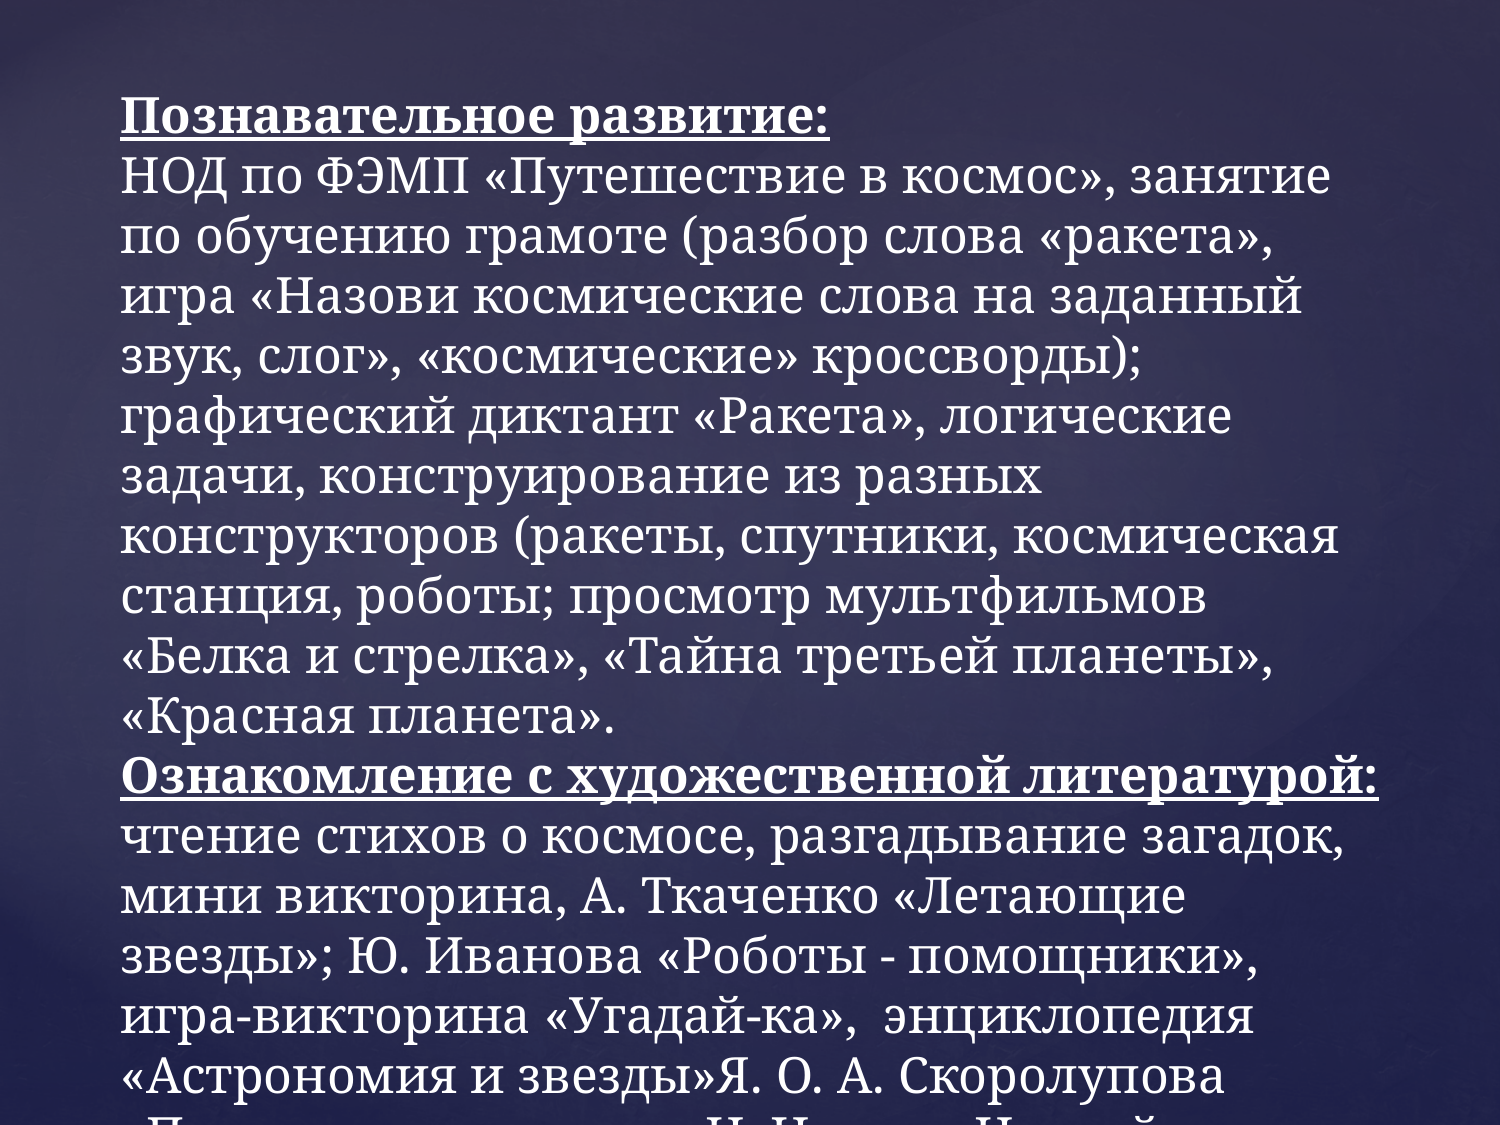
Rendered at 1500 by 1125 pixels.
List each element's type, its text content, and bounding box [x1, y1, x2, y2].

text_box Познавательное развитие: НОД по ФЭМП «Путешествие в космос», занятие по обучению грамоте (разбор слова «ракета», игра «Назови космические слова на заданный звук, слог», «космические» кроссворды); графический диктант «Ракета», логические задачи, конструирование из разных конструкторов (ракеты, спутники, космическая станция, роботы; просмотр мультфильмов «Белка и стрелка», «Тайна третьей планеты», «Красная планета». Ознакомление с художественной литературой: чтение стихов о космосе, разгадывание загадок, мини викторина, А. Ткаченко «Летающие звезды»; Ю. Иванова «Роботы - помощники», игра-викторина «Угадай-ка», энциклопедия «Астрономия и звезды»Я. О. А. Скоролупова «Покорение космоса», Н. Носов « Незнайка на луне». [105, 76, 1405, 1125]
